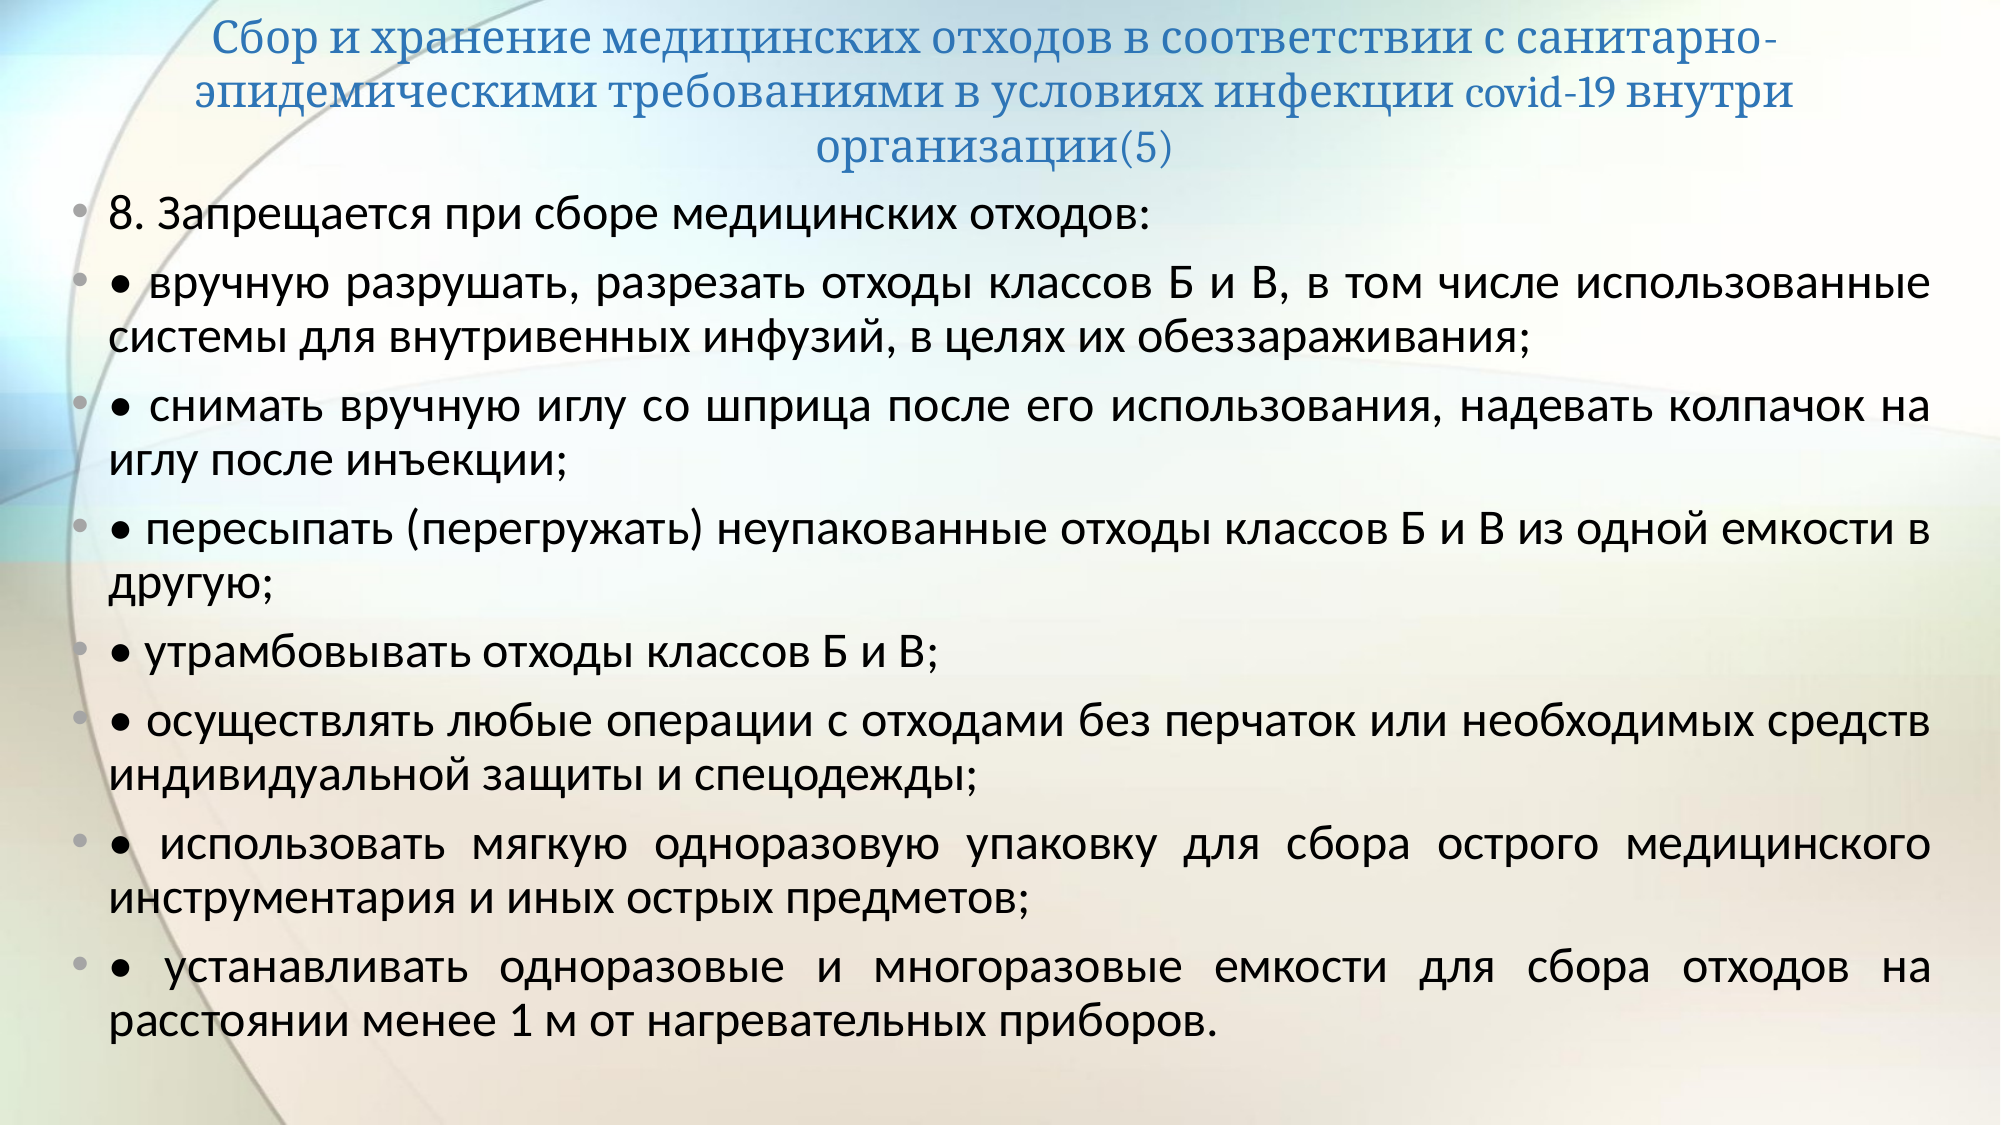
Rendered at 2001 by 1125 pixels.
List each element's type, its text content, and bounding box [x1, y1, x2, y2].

picture [0, 0, 2001, 1125]
list 8. Запрещается при сборе медицинских отходов: • вручную разрушать, разрезать отходы классов Б и В, в том числе использованные системы для внутривенных инфузий, в целях их обеззараживания; • снимать вручную иглу со шприца после его использования, надевать колпачок на иглу после инъекции; • пересыпать (перегружать) неупакованные отходы классов Б и В из одной емкости в другую; • утрамбовывать отходы классов Б и В; • осуществлять любые операции с отходами без перчаток или необходимых средств индивидуальной защиты и спецодежды; • использовать мягкую одноразовую упаковку для сбора острого медицинского инструментария и иных острых предметов; • устанавливать одноразовые и многоразовые емкости для сбора отходов на расстоянии менее 1 м от нагревательных приборов. [56, 179, 1948, 1084]
title Сбор и хранение медицинских отходов в соответствии с санитарно- эпидемическими требованиями в условиях инфекции covid-19 внутри организации(5) [95, 0, 1894, 179]
